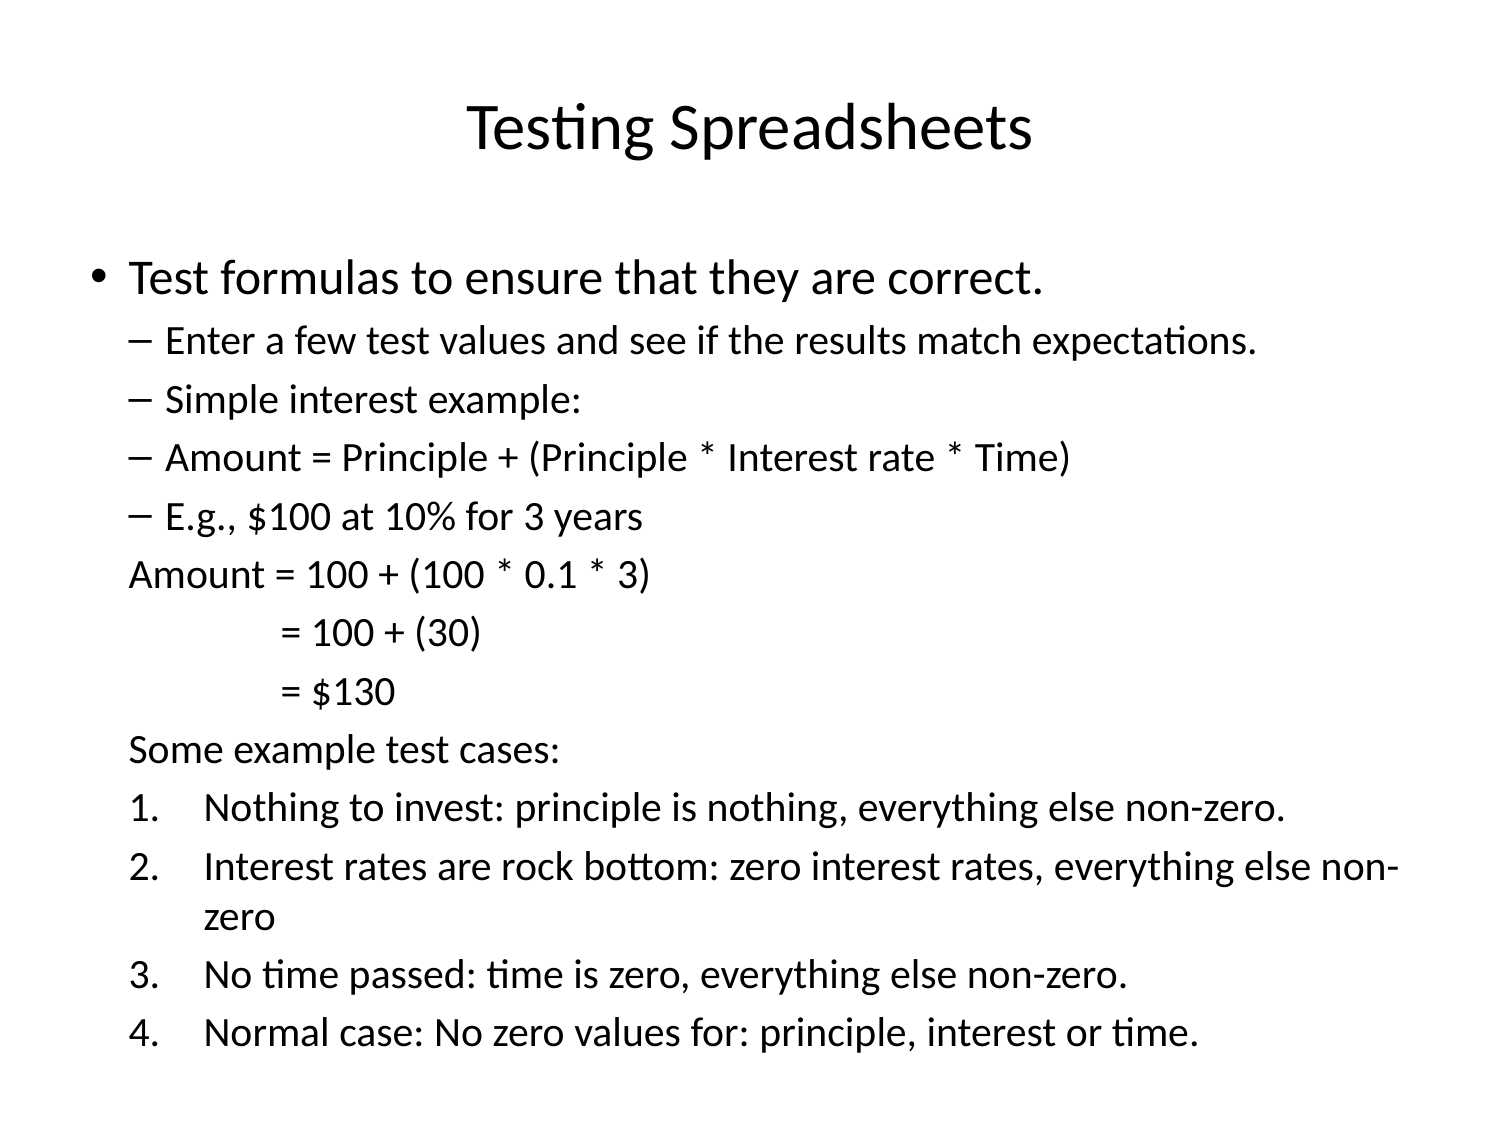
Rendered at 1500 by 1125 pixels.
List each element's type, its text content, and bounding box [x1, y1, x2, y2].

title Testing Spreadsheets [75, 45, 1425, 200]
list Test formulas to ensure that they are correct. Enter a few test values and see if the results match expectations. Simple interest example: Amount = Principle + (Principle * Interest rate * Time) E.g., $100 at 10% for 3 years Amount = 100 + (100 * 0.1 * 3) = 100 + (30) = $130 Some example test cases: Nothing to invest: principle is nothing, everything else non-zero. Interest rates are rock bottom: zero interest rates, everything else non-zero No time passed: time is zero, everything else non-zero. Normal case: No zero values for: principle, interest or time. [75, 237, 1425, 1063]
